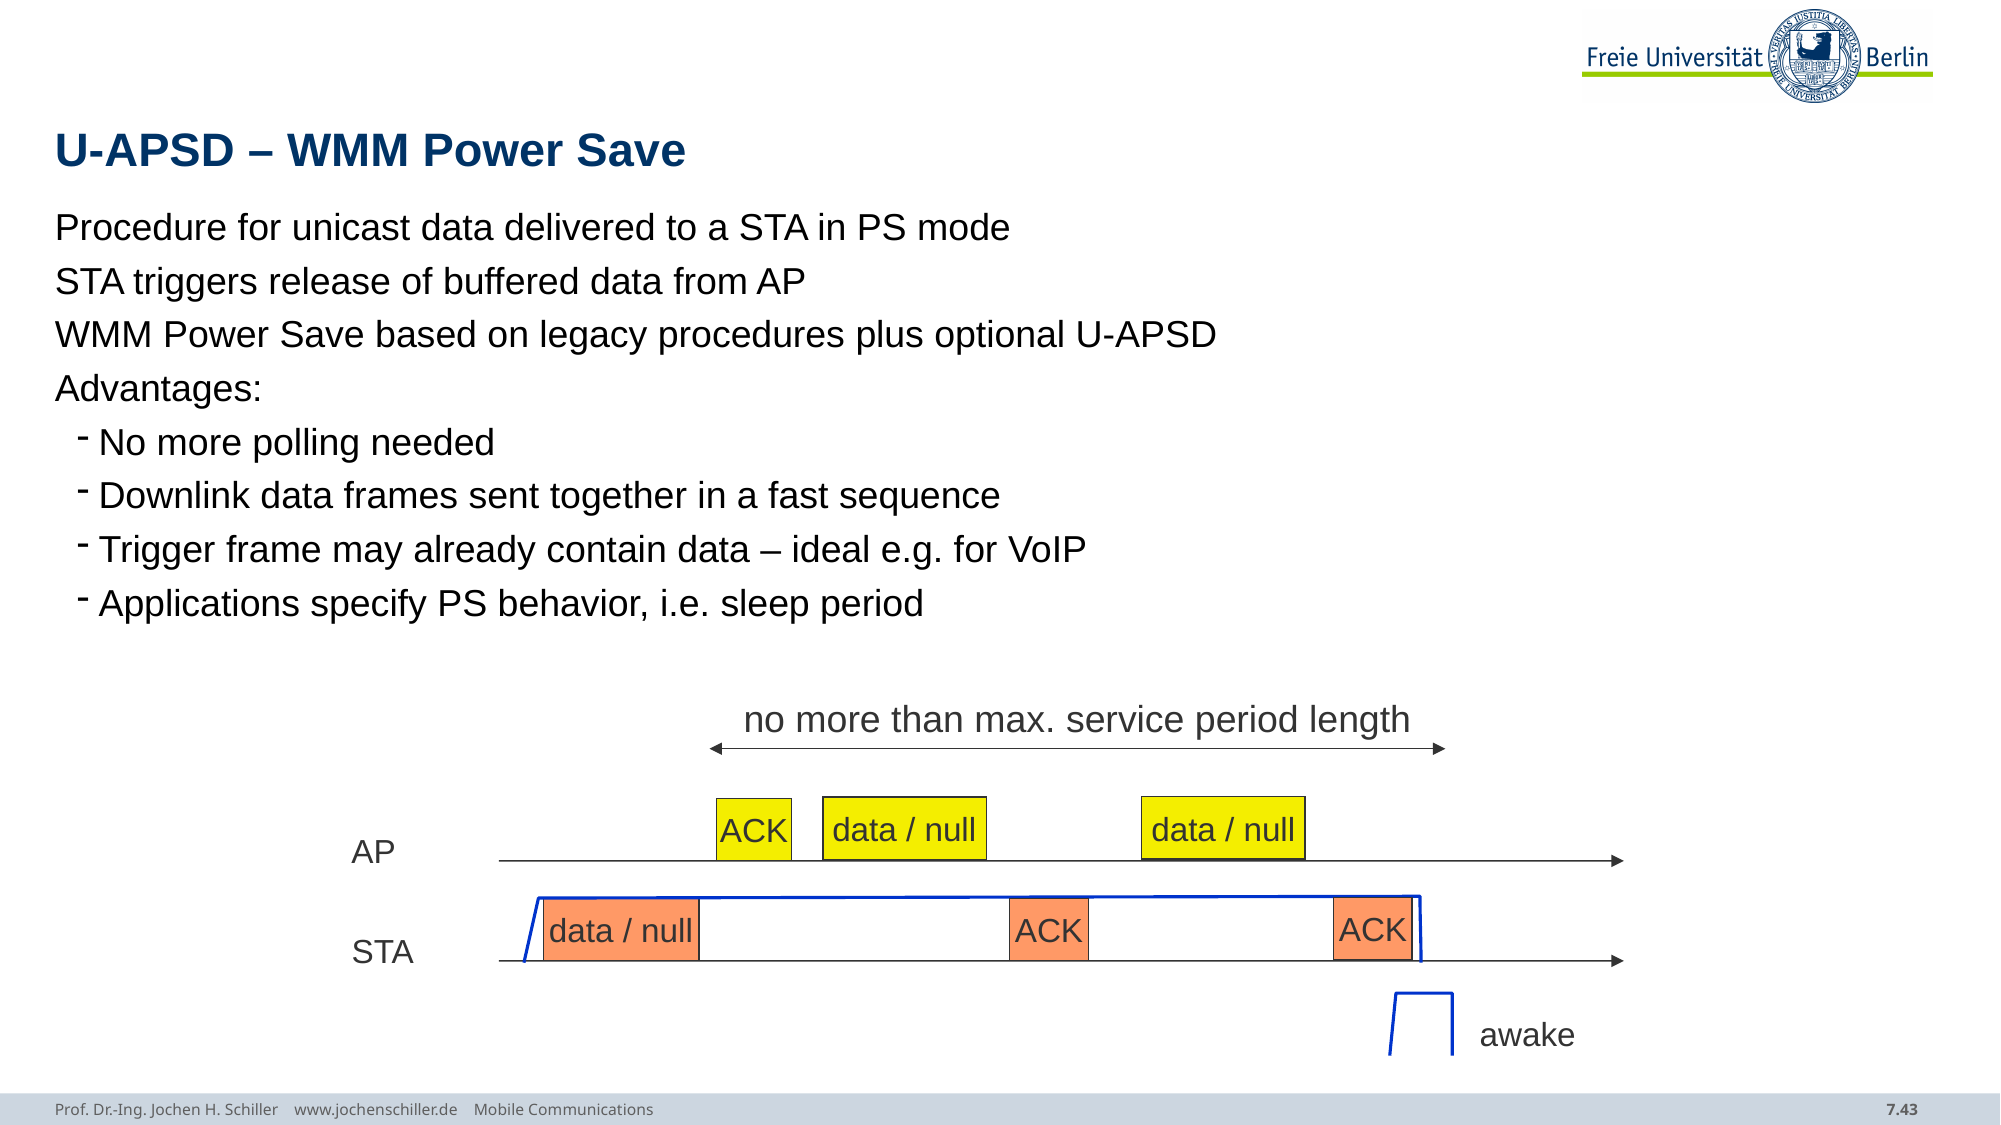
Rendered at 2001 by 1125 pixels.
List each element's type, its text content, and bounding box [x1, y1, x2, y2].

text_box [792, 854, 1624, 868]
list Procedure for unicast data delivered to a STA in PS mode STA triggers release of buffered data from AP WMM Power Save based on legacy procedures plus optional U-APSD Advantages: No more polling needed Downlink data frames sent together in a fast sequence Trigger frame may already contain data – ideal e.g. for VoIP Applications specify PS behavior, i.e. sleep period [54, 201, 1946, 1064]
footer Prof. Dr.-Ing. Jochen H. Schiller www.jochenschiller.de Mobile Communications [54, 1091, 1363, 1125]
picture [1582, 9, 1933, 103]
text_box [523, 896, 1422, 963]
text_box ACK [716, 798, 792, 861]
text_box ACK [1333, 897, 1413, 960]
text_box data / null [822, 797, 987, 860]
title U-APSD – WMM Power Save [54, 117, 1946, 188]
text_box ACK [1009, 898, 1089, 961]
text_box data / null [1141, 796, 1306, 859]
text_box [1422, 954, 1624, 968]
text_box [1389, 992, 1592, 1062]
text_box AP [336, 823, 411, 878]
text_box no more than max. service period length [728, 687, 1427, 748]
text_box STA [336, 923, 429, 978]
